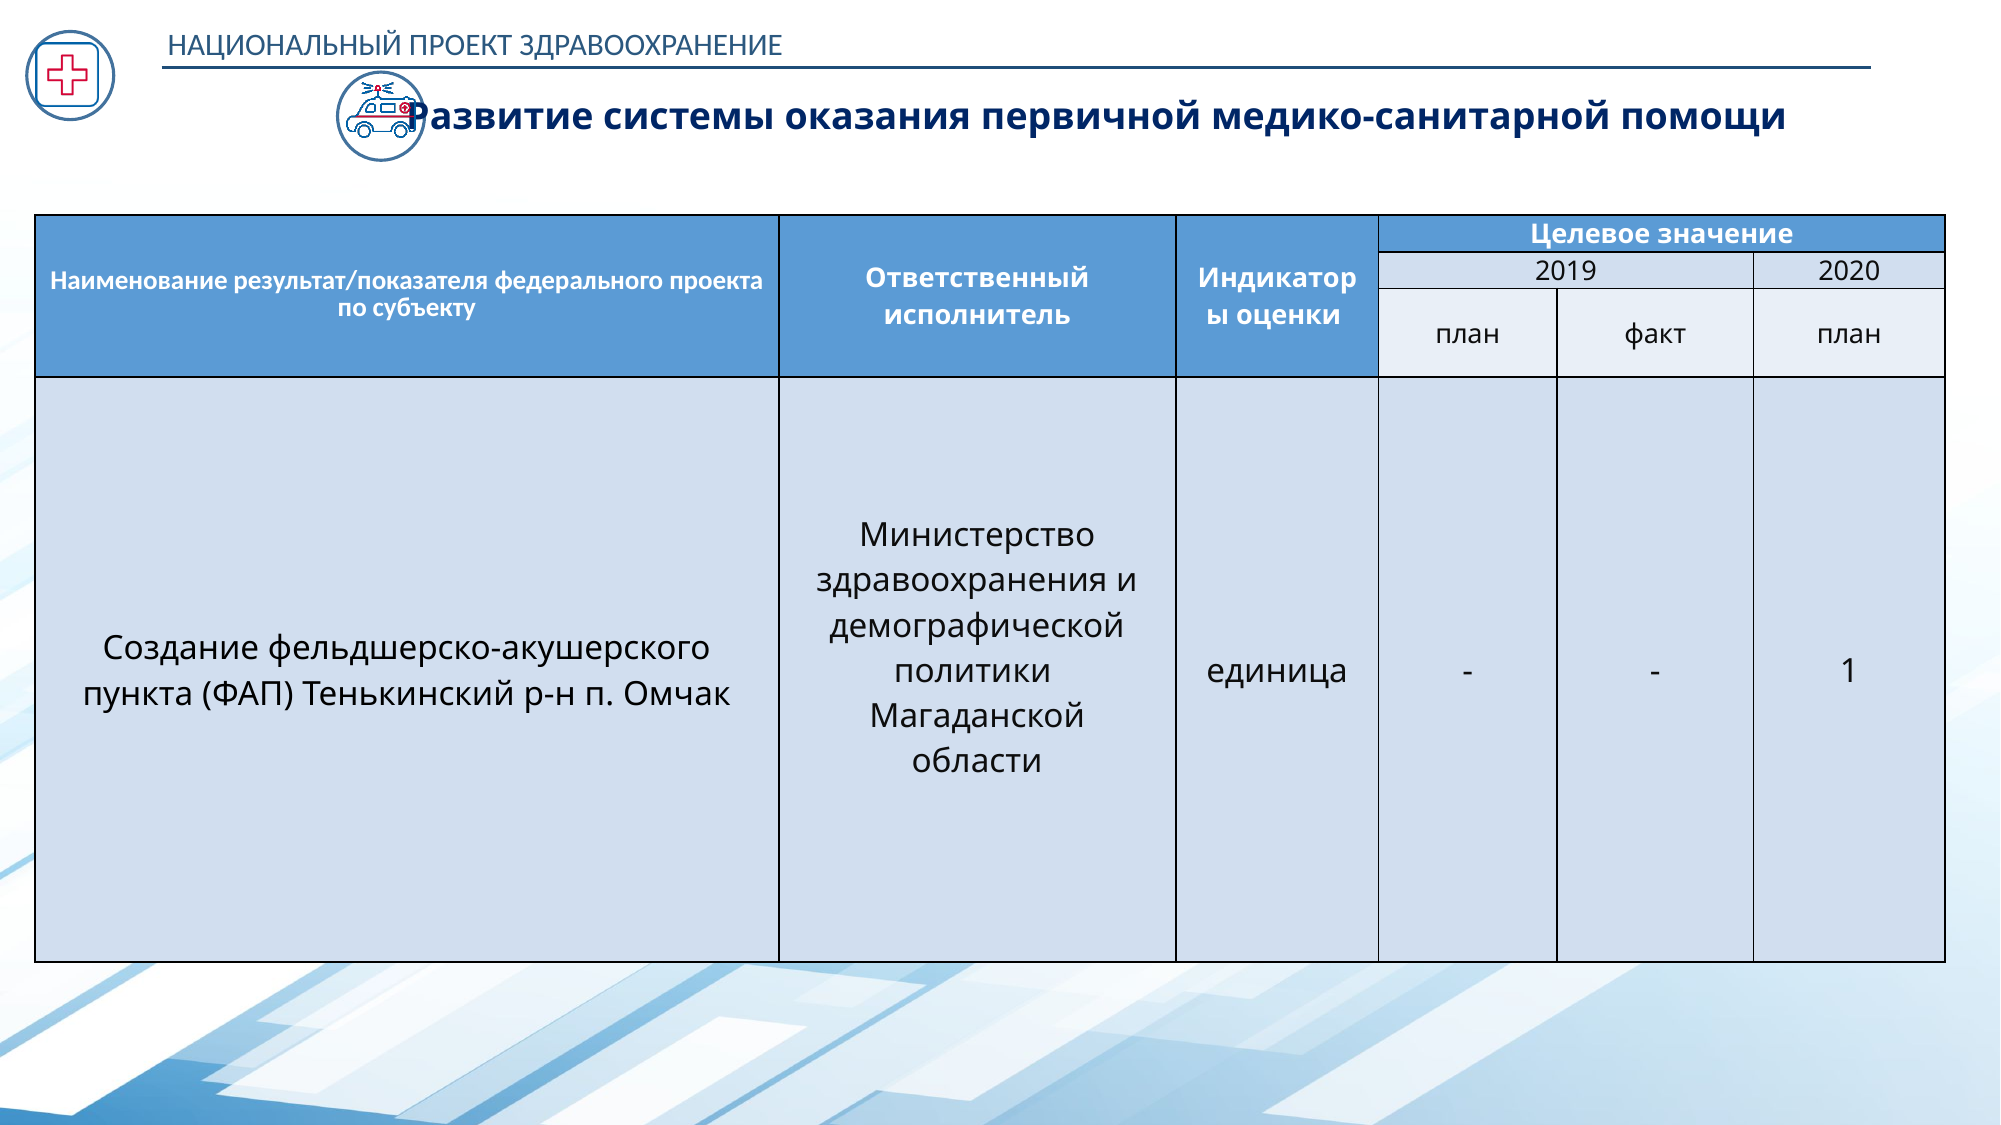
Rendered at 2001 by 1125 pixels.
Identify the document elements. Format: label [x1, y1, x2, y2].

table_cell [1177, 378, 1378, 961]
text_box [152, 21, 1955, 82]
table_header [780, 216, 1175, 376]
table_header [1379, 216, 1944, 251]
table_cell [1379, 378, 1556, 961]
table_cell [1754, 289, 1944, 376]
table_cell [1558, 289, 1753, 376]
table_cell [1379, 289, 1556, 376]
table_header [1177, 216, 1378, 376]
picture [0, 0, 2001, 1125]
text_box [38, 30, 115, 121]
text_box [25, 49, 34, 102]
table_cell [1754, 378, 1944, 961]
table_cell [1754, 253, 1944, 288]
table_cell [1379, 253, 1753, 288]
table_cell [780, 378, 1175, 961]
table_cell [1558, 378, 1753, 961]
table_header [36, 216, 778, 376]
table_cell [36, 378, 778, 961]
text_box [336, 84, 1803, 162]
